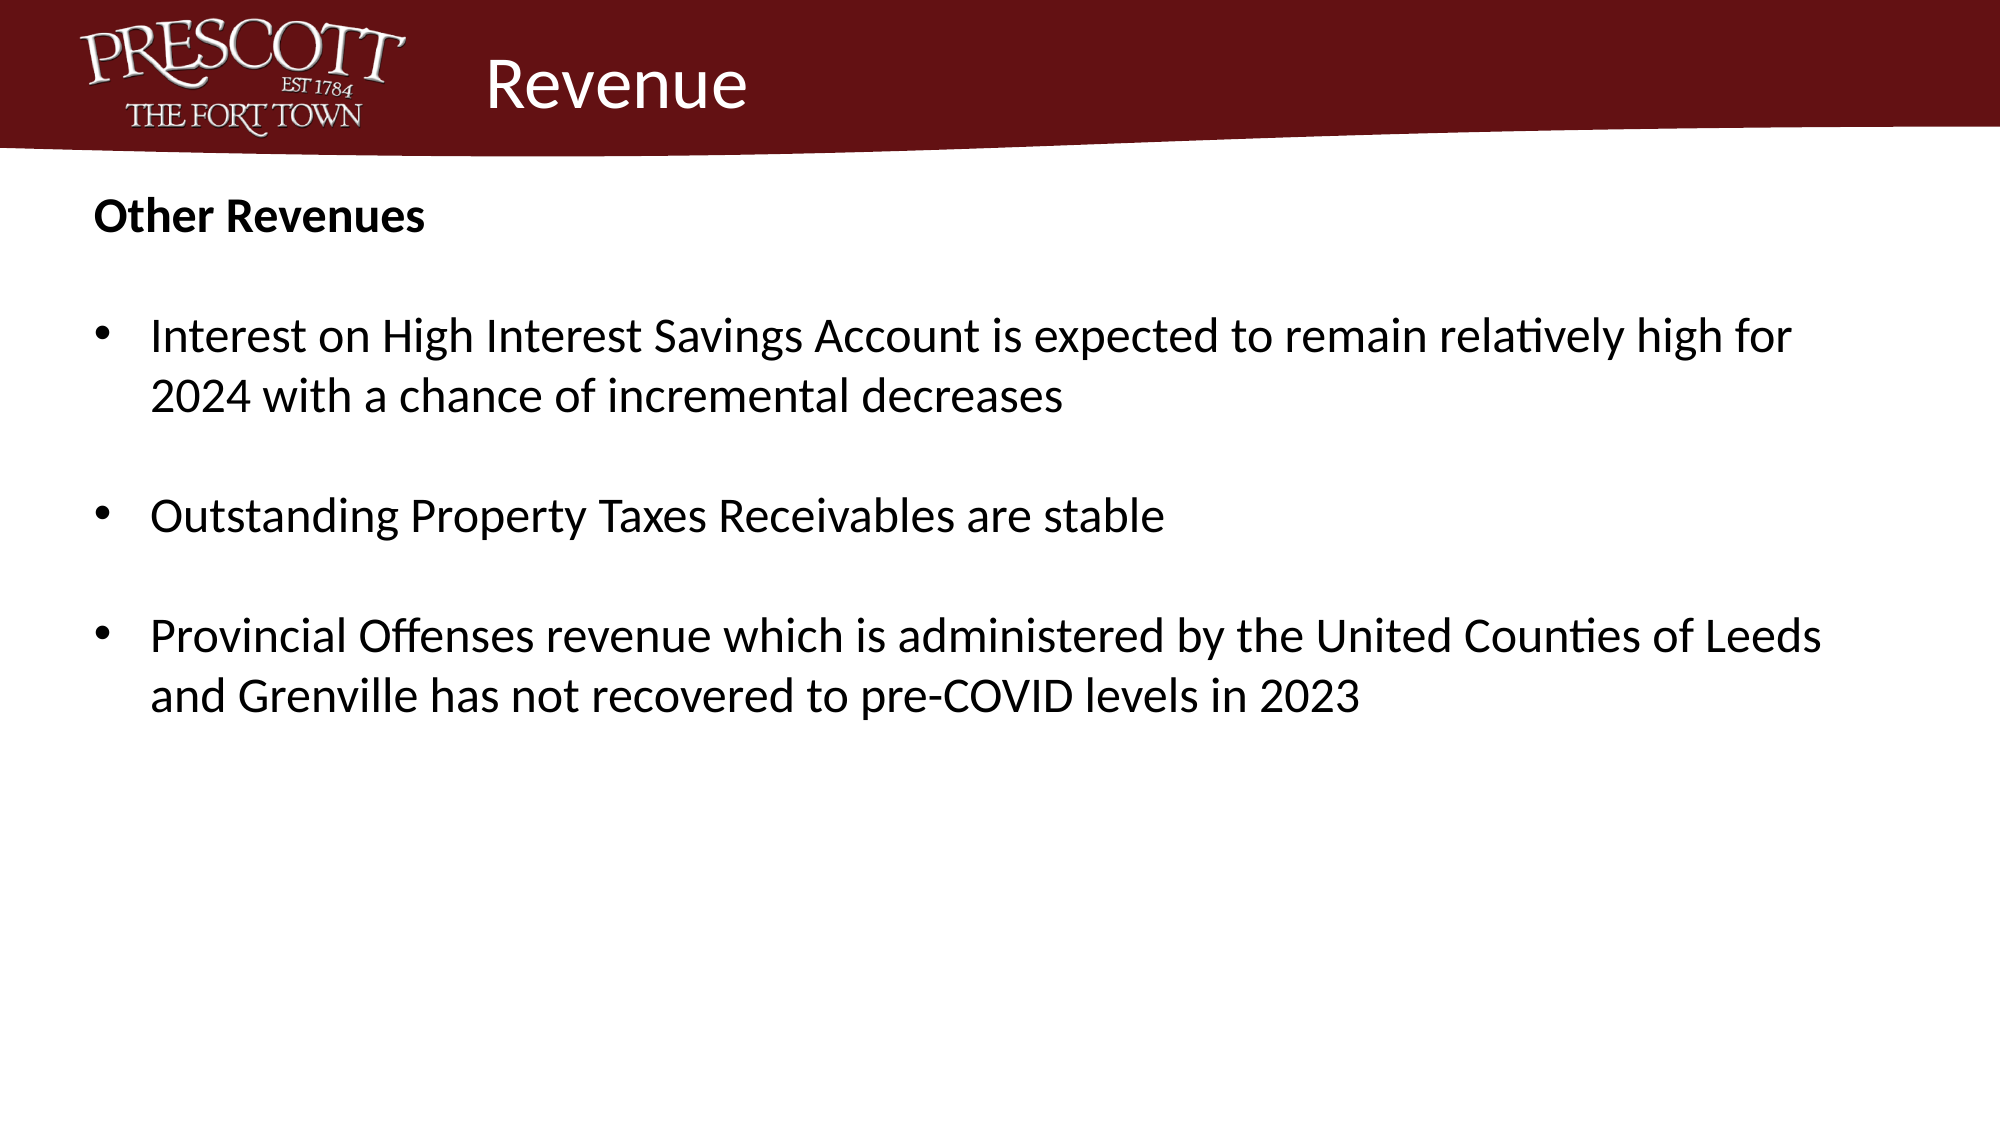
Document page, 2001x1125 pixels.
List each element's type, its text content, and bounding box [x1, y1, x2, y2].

text_box Other Revenues Interest on High Interest Savings Account is expected to remain relatively high for 2024 with a chance of incremental decreases Outstanding Property Taxes Receivables are stable Provincial Offenses revenue which is administered by the United Counties of Leeds and Grenville has not recovered to pre-COVID levels in 2023 [79, 175, 1915, 1030]
text_box [0, 0, 2000, 157]
text_box Revenue [470, 25, 884, 131]
picture [79, 17, 406, 139]
